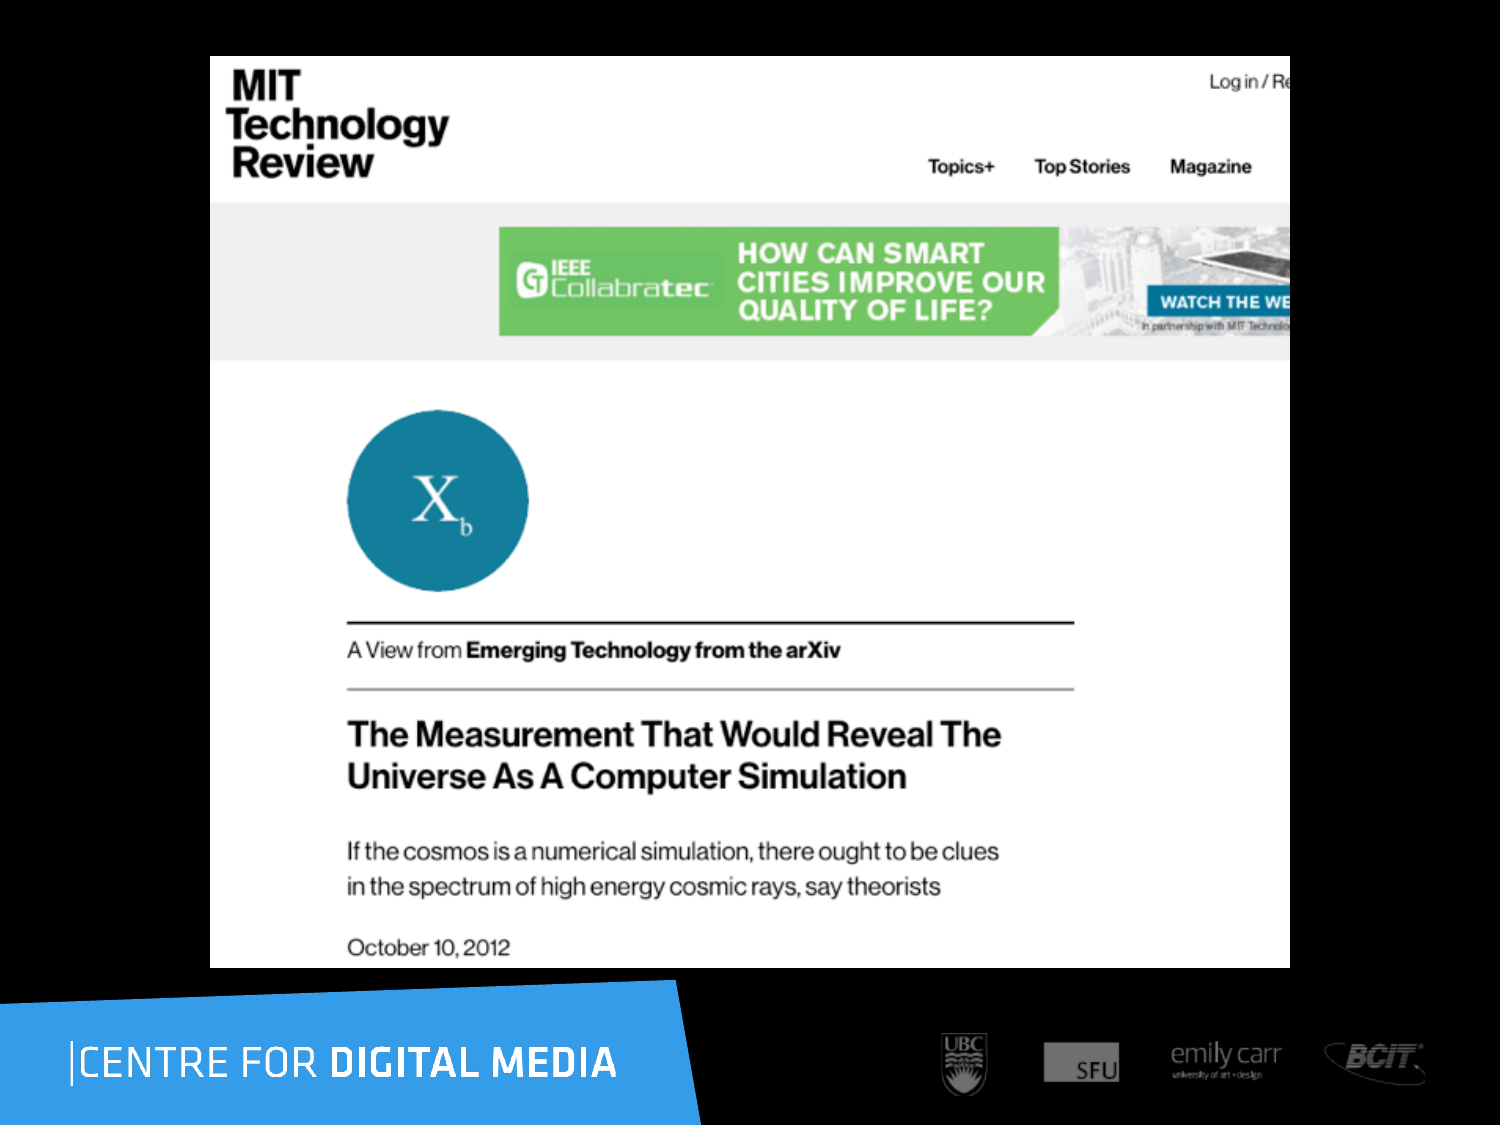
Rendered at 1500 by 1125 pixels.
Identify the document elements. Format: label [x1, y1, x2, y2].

list [208, 56, 1296, 968]
